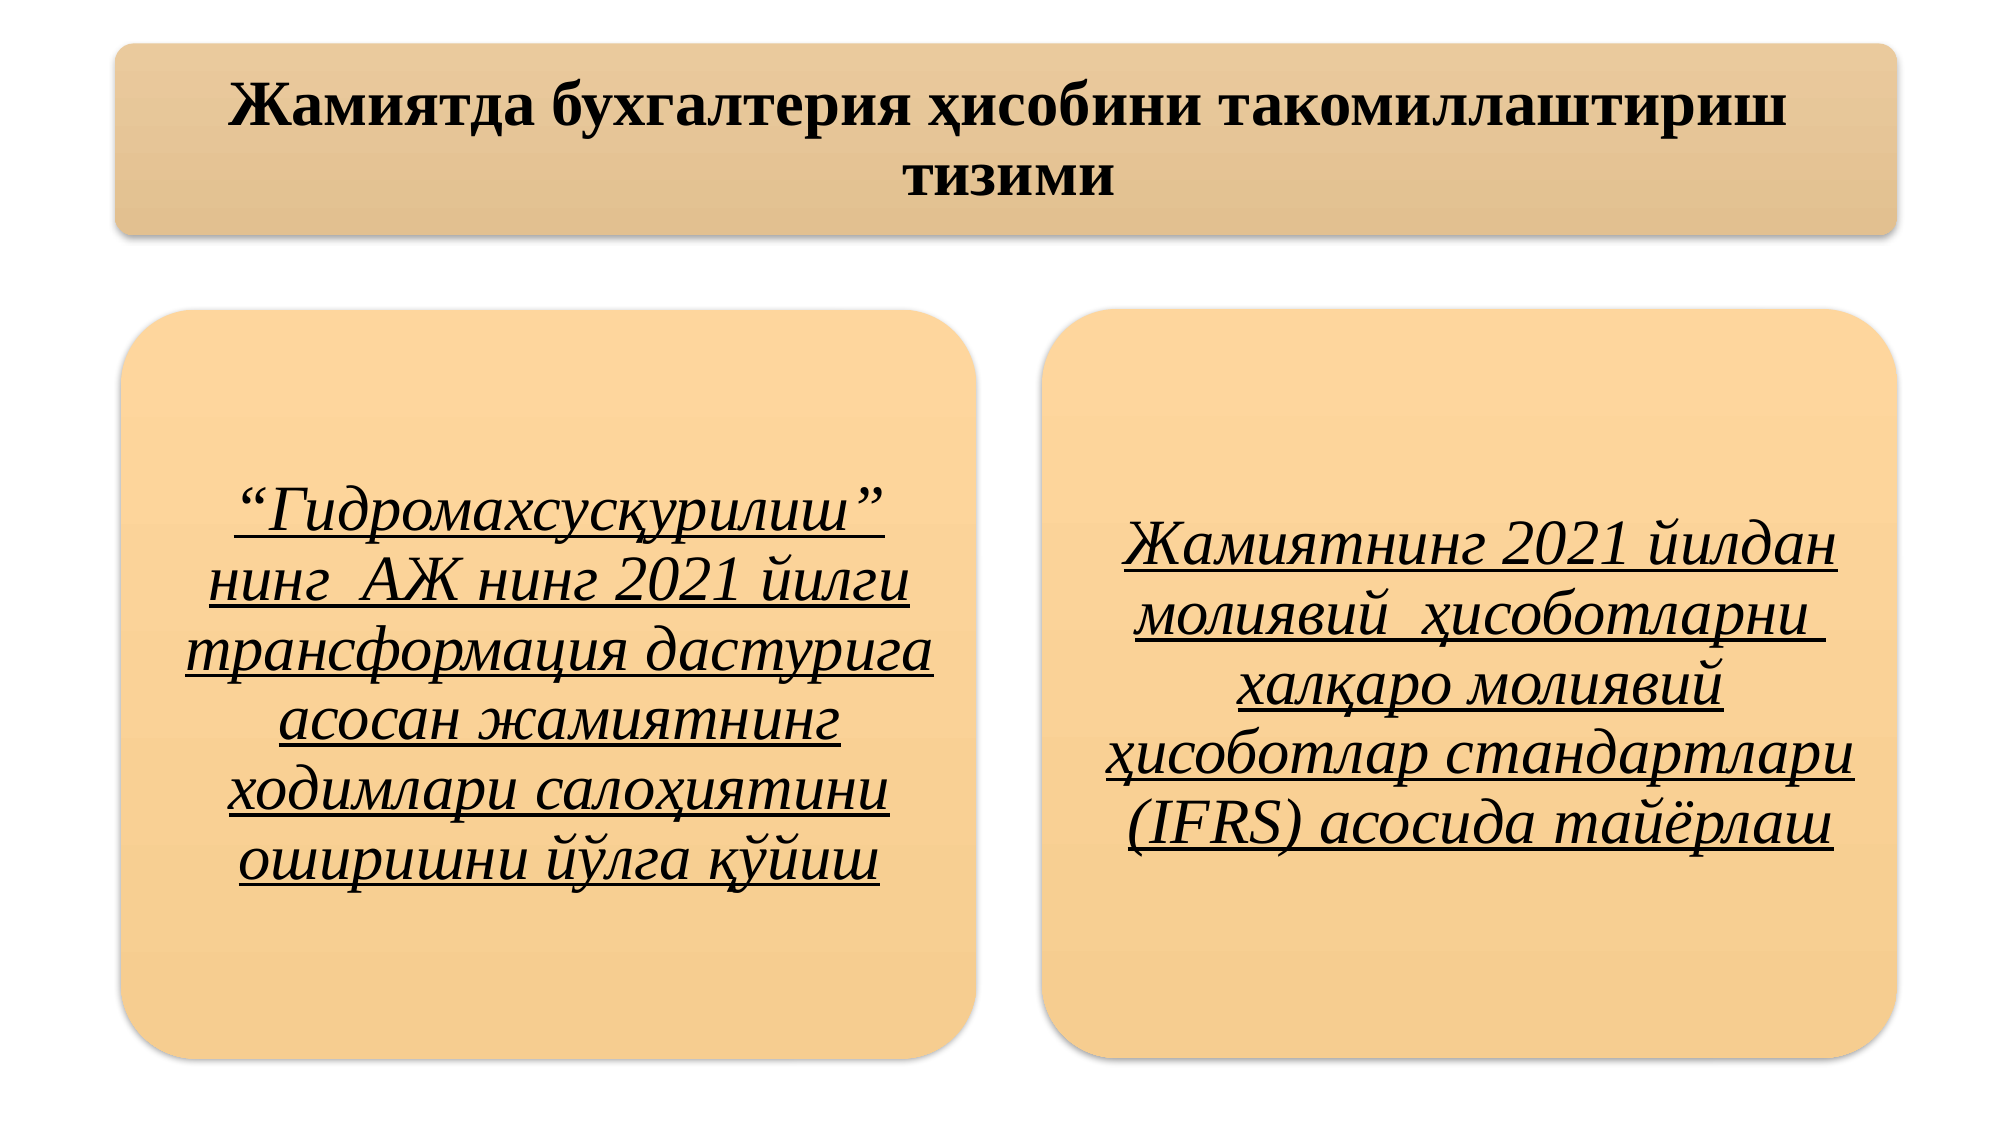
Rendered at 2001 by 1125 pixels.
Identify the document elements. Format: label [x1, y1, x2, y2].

text_box [113, 42, 1899, 1059]
